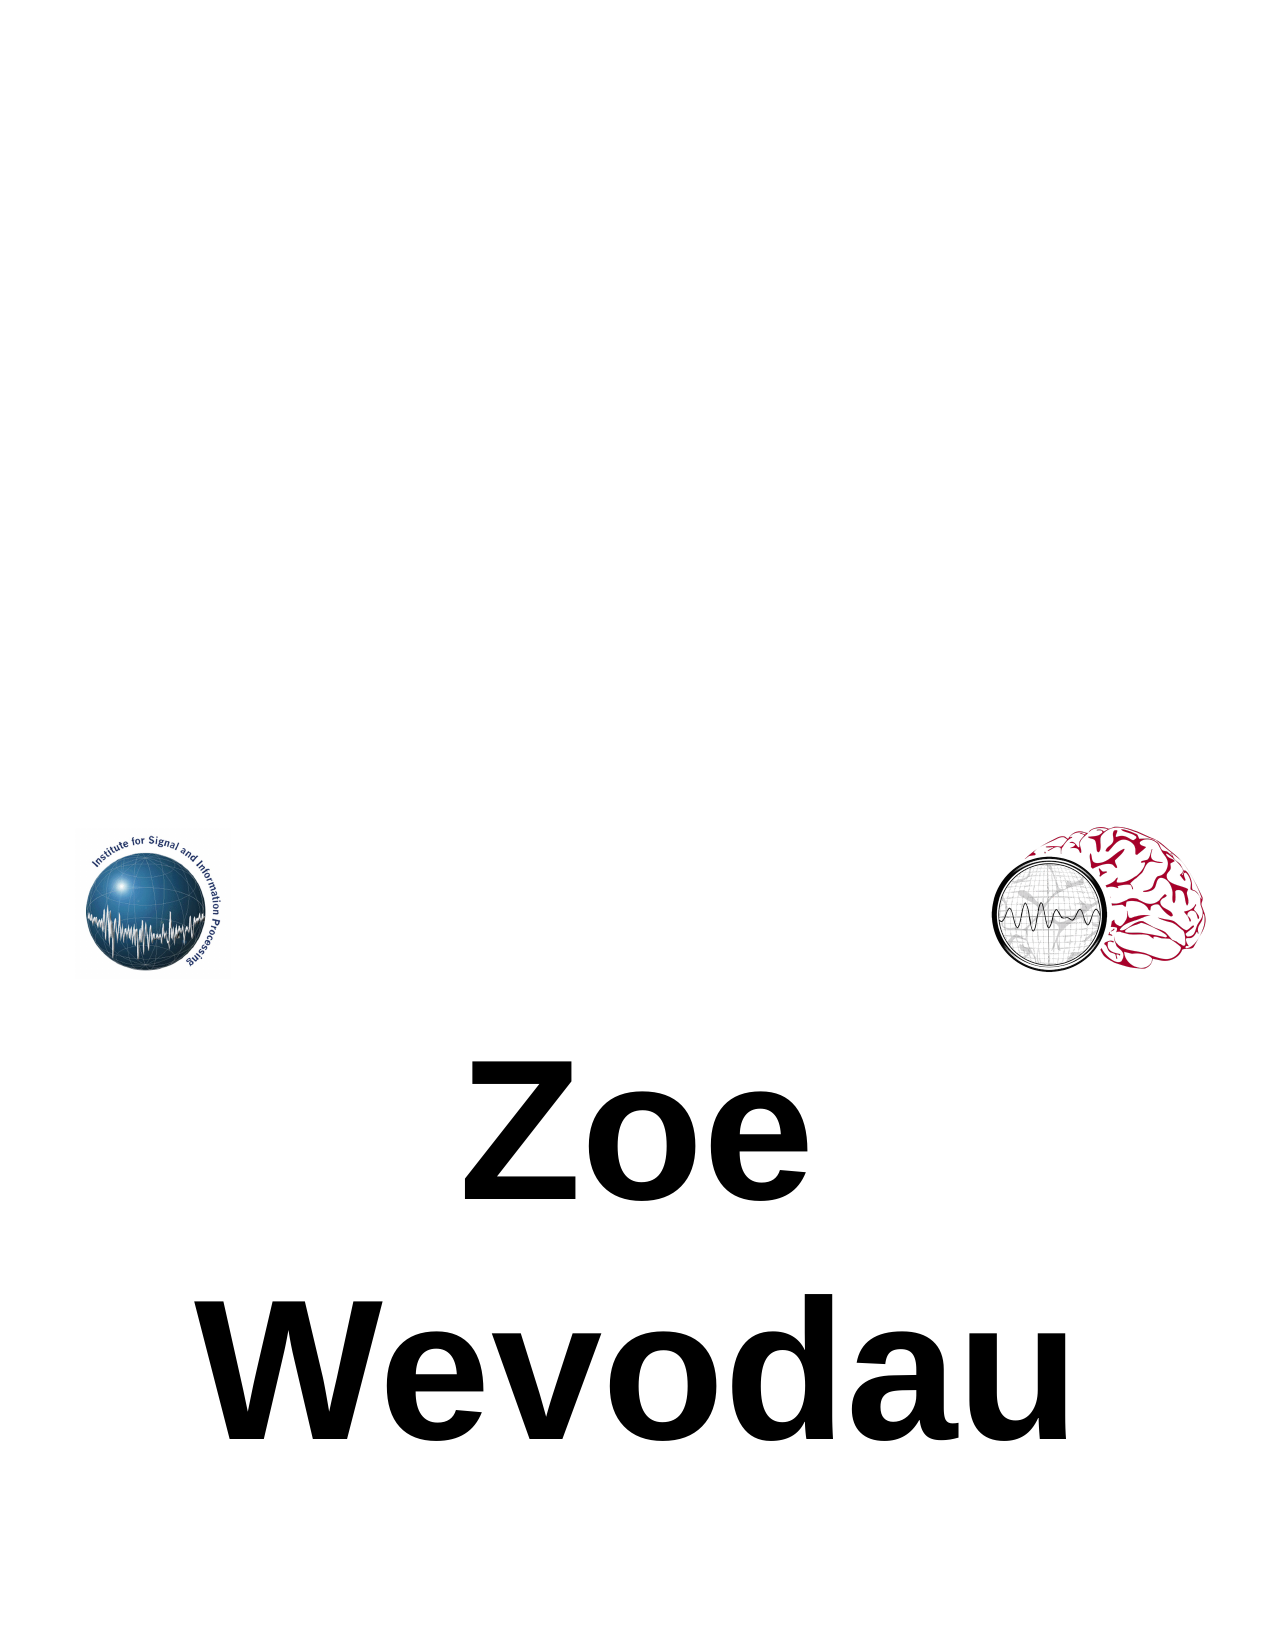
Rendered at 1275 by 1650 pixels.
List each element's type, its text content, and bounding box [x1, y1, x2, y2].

picture [74, 828, 231, 980]
picture [989, 824, 1208, 976]
text_box Zoe Wevodau [0, 828, 1275, 1650]
